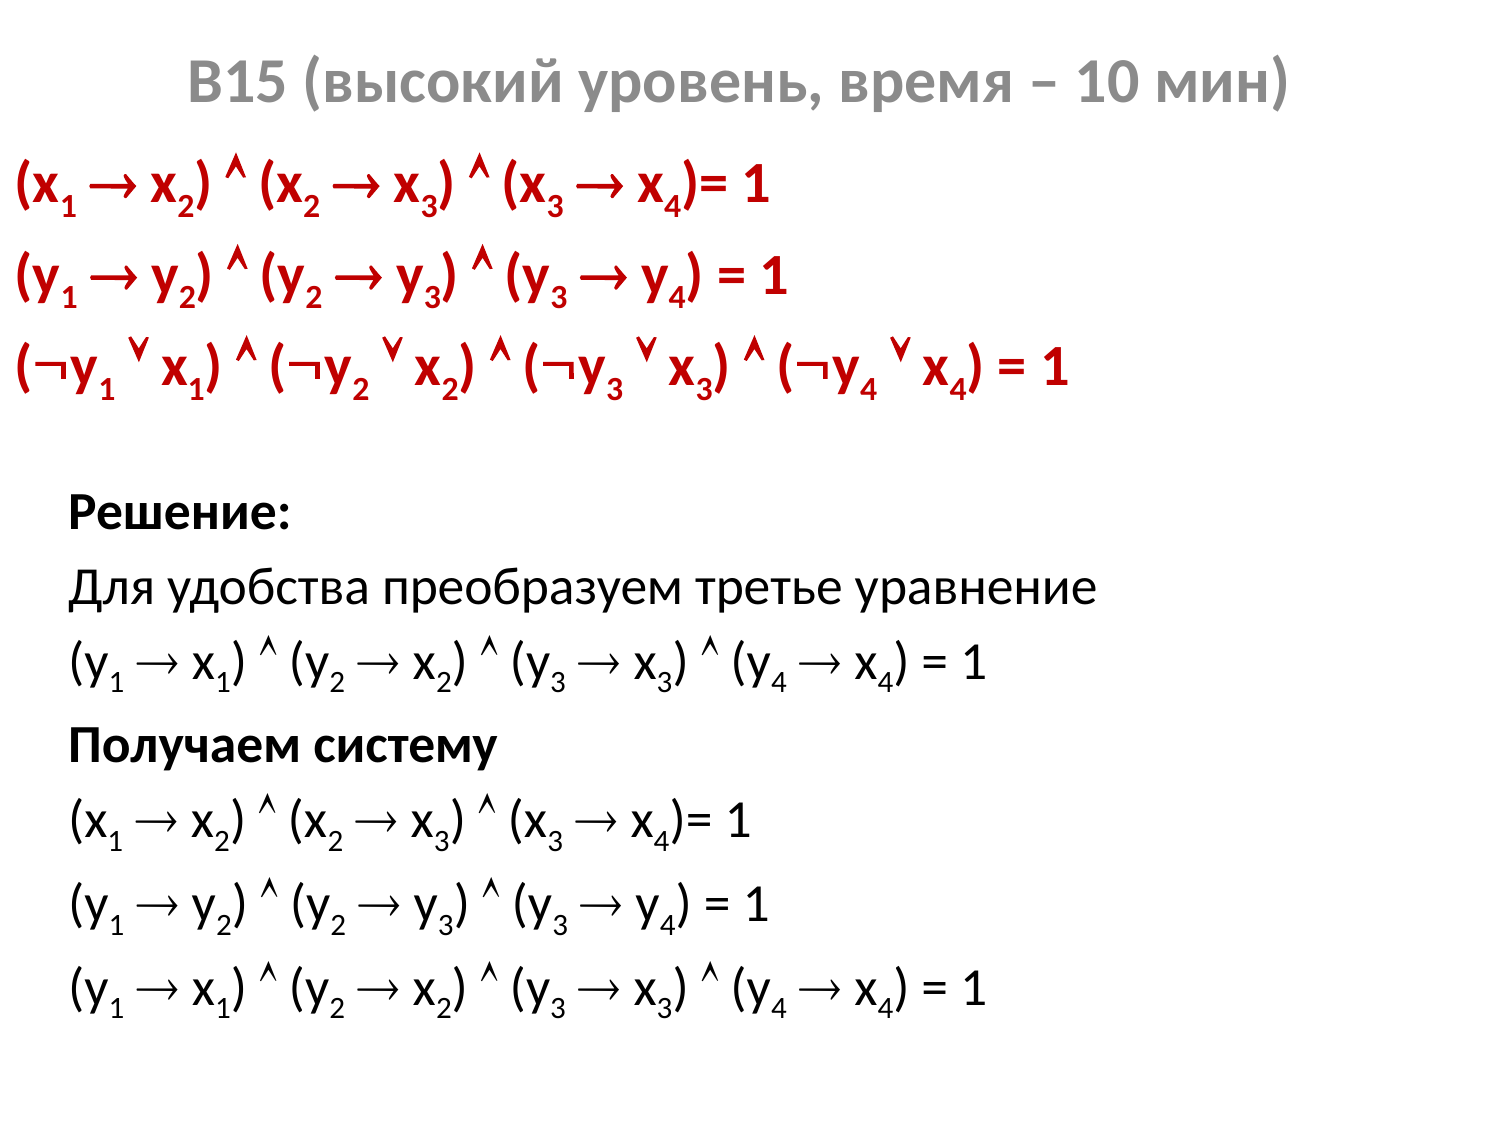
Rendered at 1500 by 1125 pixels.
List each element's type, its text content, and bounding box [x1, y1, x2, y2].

text_box (x1  x2)  (x2  x3)  (x3  x4)= 1 (у1  у2)  (у2  у3)  (у3  у4) = 1 (y1  x1)  (y2  x2)  (y3  x3)  (y4  x4) = 1 [0, 137, 1477, 415]
title B15 (высокий уровень, время – 10 мин) [64, 30, 1415, 124]
list Решение: Для удобства преобразуем третье уравнение (y1  x1)  (y2  x2)  (y3  x3)  (y4  x4) = 1 Получаем систему (x1  x2)  (x2  x3)  (x3  x4)= 1 (у1  у2)  (у2  у3)  (у3  у4) = 1 (y1  x1)  (y2  x2)  (y3  x3)  (y4  x4) = 1 [53, 468, 1424, 1035]
